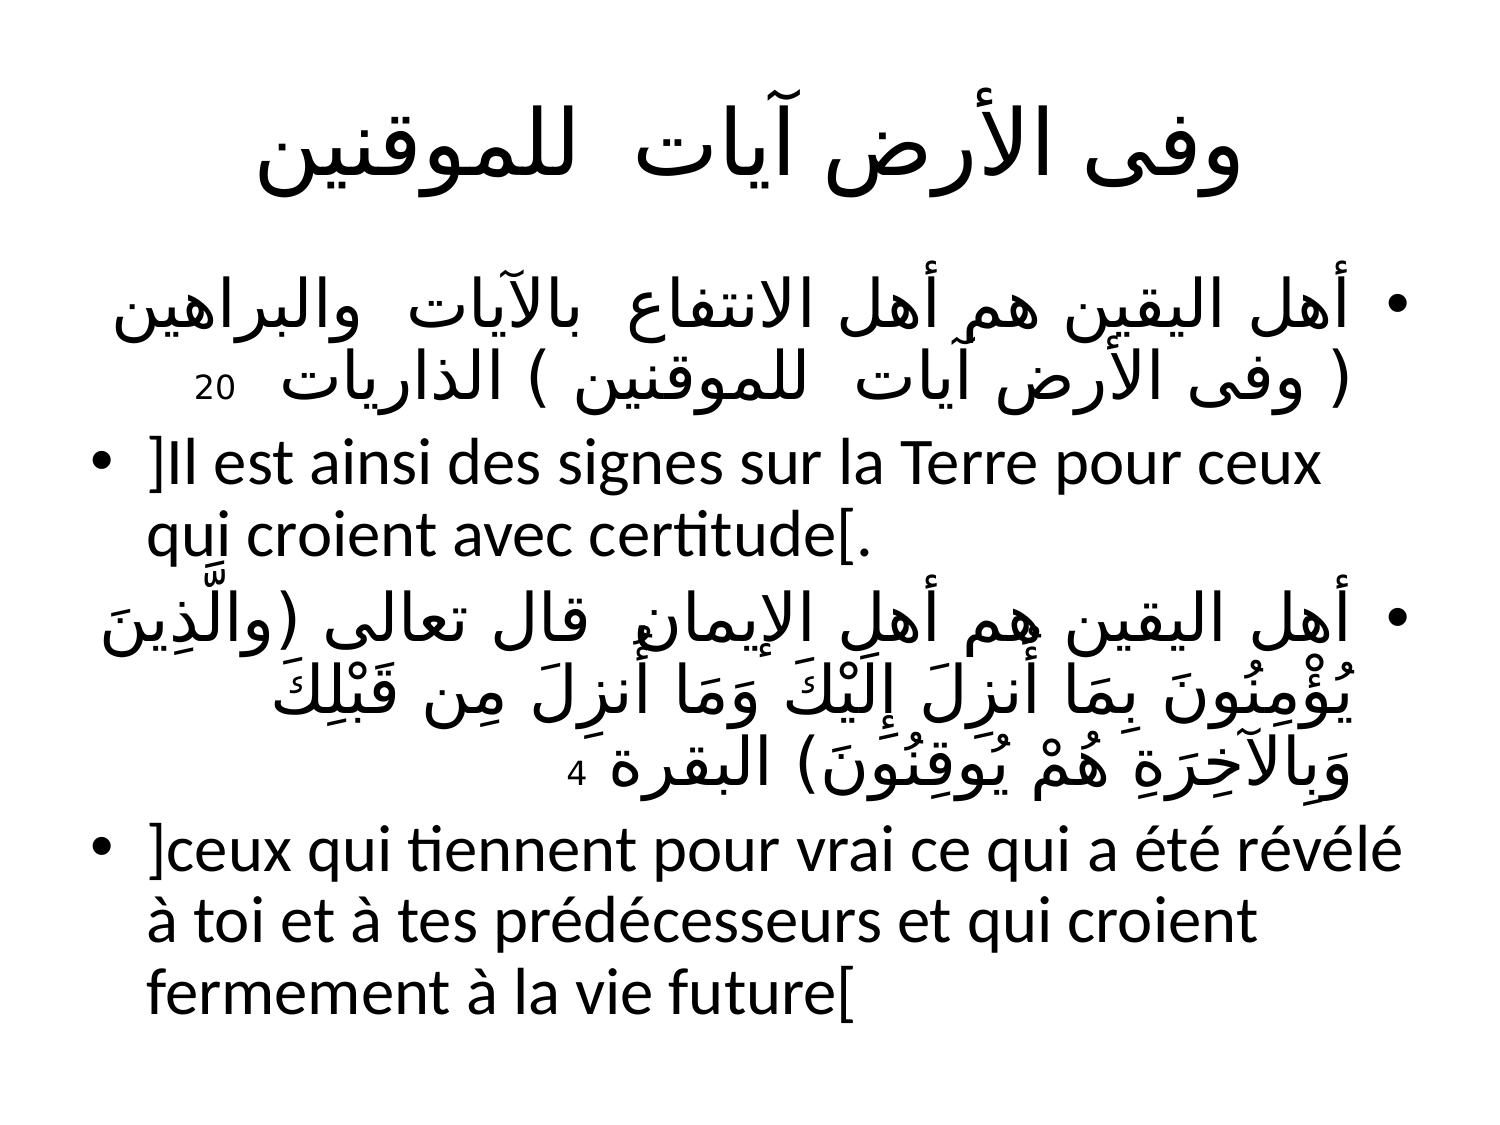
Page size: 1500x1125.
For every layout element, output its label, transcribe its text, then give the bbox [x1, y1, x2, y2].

title وفى الأرض آيات للموقنين [74, 44, 1426, 233]
list أهل اليقين هم أهل الانتفاع بالآيات والبراهين ( وفى الأرض آيات للموقنين ) الذاريات 20 ]Il est ainsi des signes sur la Terre pour ceux qui croient avec certitude[. أهل اليقين هم أهل الإيمان قال تعالى (والَّذِينَ يُؤْمِنُونَ بِمَا أُنزِلَ إِلَيْكَ وَمَا أُنزِلَ مِن قَبْلِكَ وَبِالآخِرَةِ هُمْ يُوقِنُونَ) البقرة 4 ]ceux qui tiennent pour vrai ce qui a été révélé à toi et à tes prédécesseurs et qui croient fermement à la vie future[ [74, 262, 1426, 1006]
